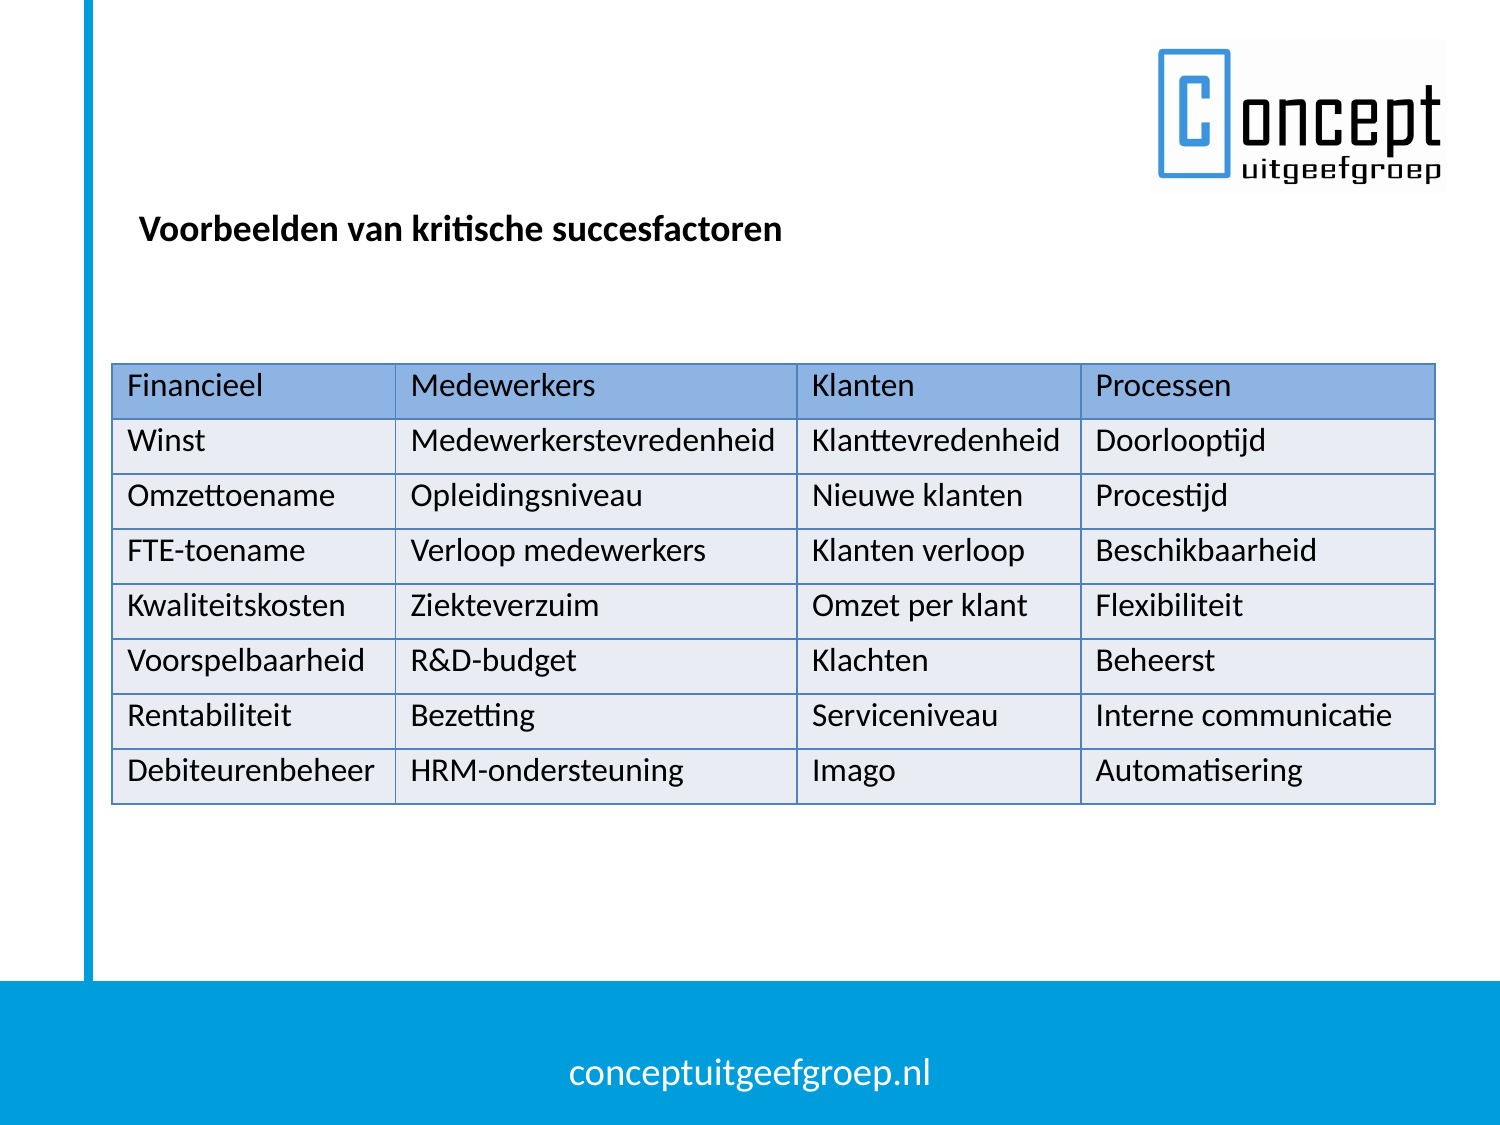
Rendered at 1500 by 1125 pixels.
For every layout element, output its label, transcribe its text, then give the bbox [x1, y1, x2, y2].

table_header Klanten [798, 365, 1080, 418]
text_box Voorbeelden van kritische succesfactoren [123, 196, 1424, 302]
table_cell Klanttevredenheid [798, 420, 1080, 473]
table_cell Debiteurenbeheer [113, 750, 395, 803]
table_cell Ziekteverzuim [396, 585, 796, 638]
table_cell HRM-ondersteuning [396, 750, 796, 803]
table_cell FTE-toename [113, 530, 395, 583]
table_cell Nieuwe klanten [798, 475, 1080, 528]
table_cell Omzettoename [113, 475, 395, 528]
table_cell Omzet per klant [798, 585, 1080, 638]
table_cell Interne communicatie [1082, 695, 1434, 748]
table_cell Beschikbaarheid [1082, 530, 1434, 583]
table_cell Winst [113, 420, 395, 473]
table_cell Automatisering [1082, 750, 1434, 803]
table_cell Klachten [798, 640, 1080, 693]
table_header Medewerkers [396, 365, 796, 418]
table_header Financieel [113, 365, 395, 418]
table_cell Flexibiliteit [1082, 585, 1434, 638]
table_cell Serviceniveau [798, 695, 1080, 748]
table_cell Procestijd [1082, 475, 1434, 528]
picture [1151, 39, 1447, 193]
table_cell Doorlooptijd [1082, 420, 1434, 473]
table_cell Bezetting [396, 695, 796, 748]
table_cell Beheerst [1082, 640, 1434, 693]
table_cell R&D-budget [396, 640, 796, 693]
table_cell Medewerkerstevredenheid [396, 420, 796, 473]
table_cell Klanten verloop [798, 530, 1080, 583]
table_cell Verloop medewerkers [396, 530, 796, 583]
table_cell Rentabiliteit [113, 695, 395, 748]
table_cell Kwaliteitskosten [113, 585, 395, 638]
table_cell Opleidingsniveau [396, 475, 796, 528]
table_cell Voorspelbaarheid [113, 640, 395, 693]
table_header Processen [1082, 365, 1434, 418]
table_cell Imago [798, 750, 1080, 803]
